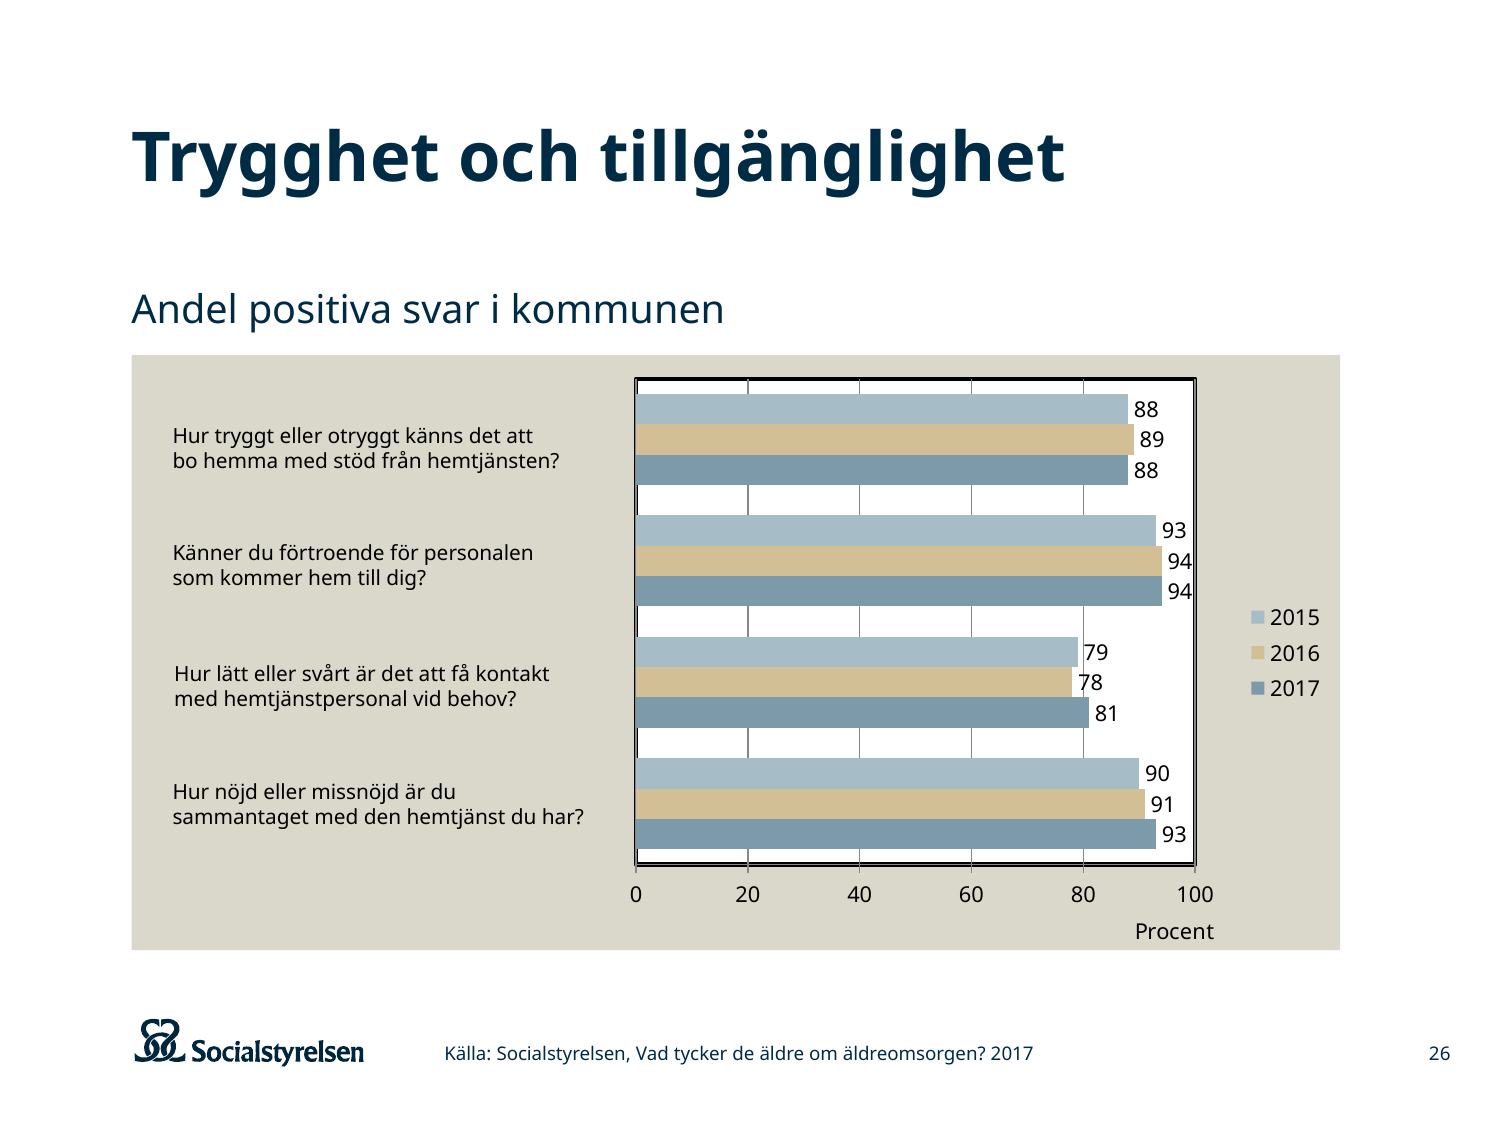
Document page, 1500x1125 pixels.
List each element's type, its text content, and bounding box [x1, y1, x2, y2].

title Trygghet och tillgänglighet [131, 112, 1386, 326]
slide_number 26 [1379, 1032, 1451, 1077]
text_box Andel positiva svar i kommunen [131, 284, 1172, 352]
footer Källa: Socialstyrelsen, Vad tycker de äldre om äldreomsorgen? 2017 [444, 1032, 1110, 1077]
chart [131, 354, 1341, 953]
